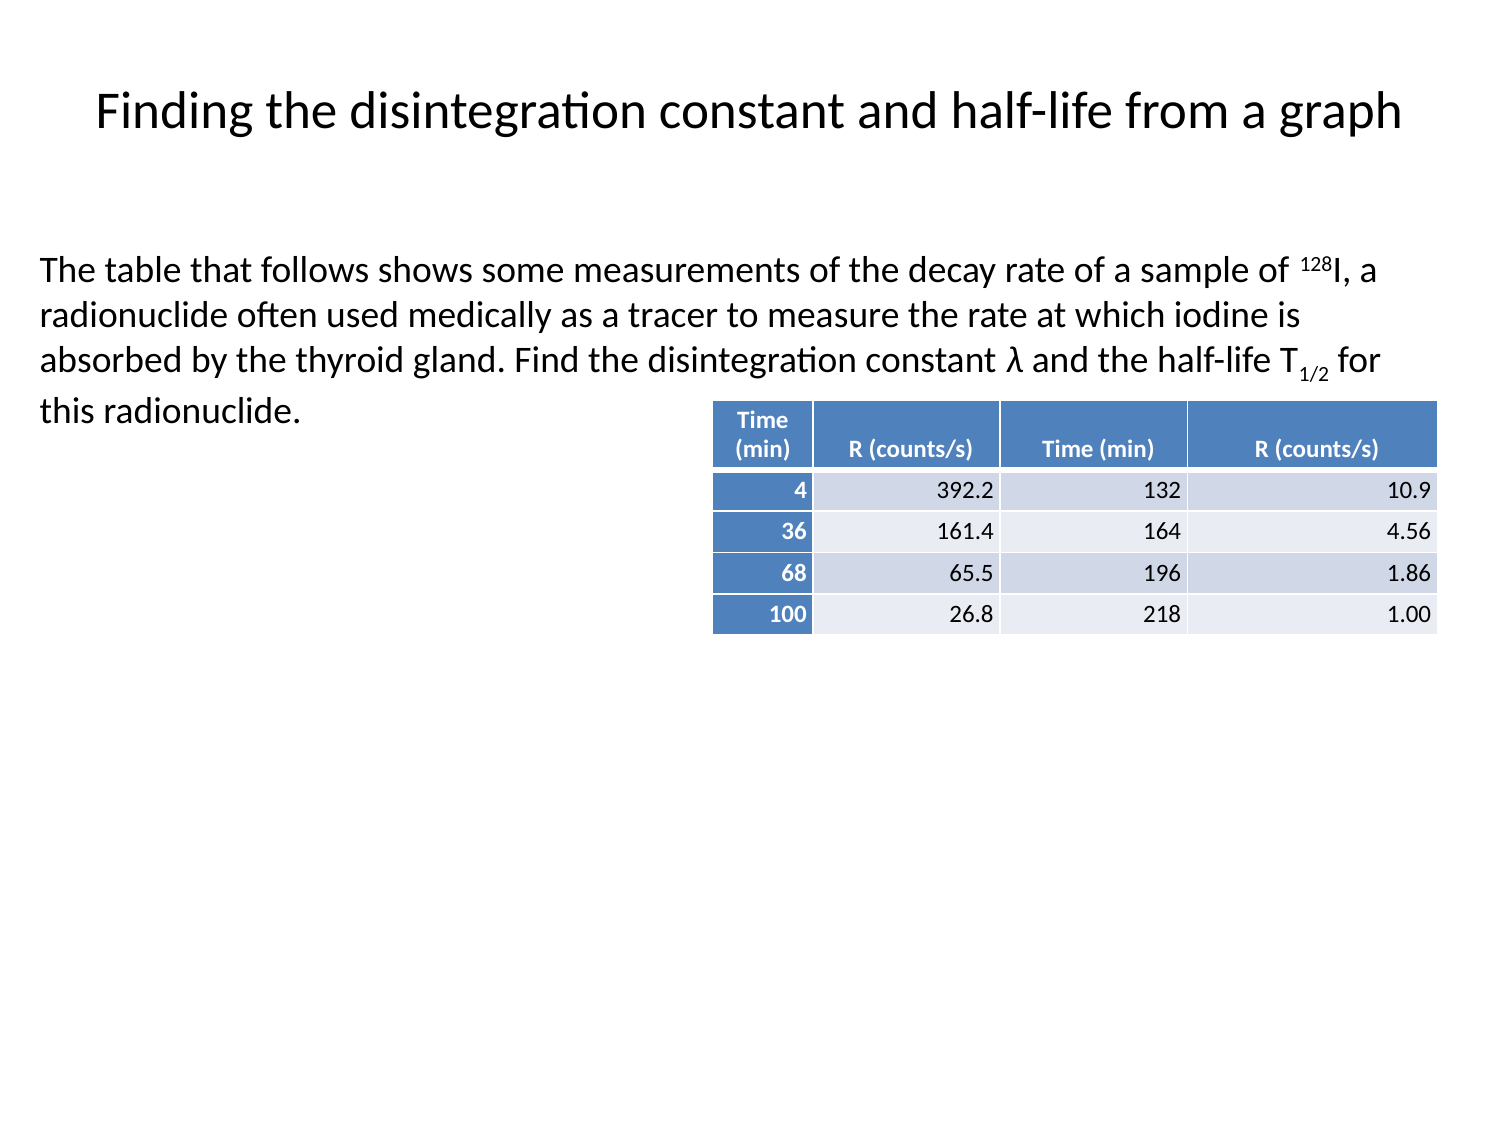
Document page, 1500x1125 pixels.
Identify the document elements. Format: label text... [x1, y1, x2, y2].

table_cell 36 [713, 512, 812, 552]
table_cell 1.00 [1188, 595, 1437, 634]
table_cell 218 [1001, 595, 1187, 634]
table_cell 132 [1001, 473, 1187, 510]
table_cell 164 [1001, 512, 1187, 552]
table_cell 26.8 [814, 595, 999, 634]
table_cell 100 [713, 595, 812, 634]
table_cell 392.2 [814, 473, 999, 510]
table_cell 161.4 [814, 512, 999, 552]
table_header Time (min) [713, 439, 812, 467]
table_header R (counts/s) [1188, 439, 1437, 467]
table_header Time (min) [1001, 439, 1187, 467]
table_cell 4 [713, 473, 812, 510]
table_header R (counts/s) [814, 439, 999, 467]
table_cell 196 [1001, 553, 1187, 593]
text_box The table that follows shows some measurements of the decay rate of a sample of 128I, a radionuclide often used medically as a tracer to measure the rate at which iodine is absorbed by the thyroid gland. Find the disintegration constant λ and the half-life T1/2 for this radionuclide. [24, 237, 1450, 439]
table_cell 68 [713, 553, 812, 593]
table_cell 1.86 [1188, 553, 1437, 593]
table_cell 4.56 [1188, 512, 1437, 552]
title Finding the disintegration constant and half-life from a graph [75, 45, 1425, 233]
table_cell 65.5 [814, 553, 999, 593]
table_cell 10.9 [1188, 473, 1437, 510]
